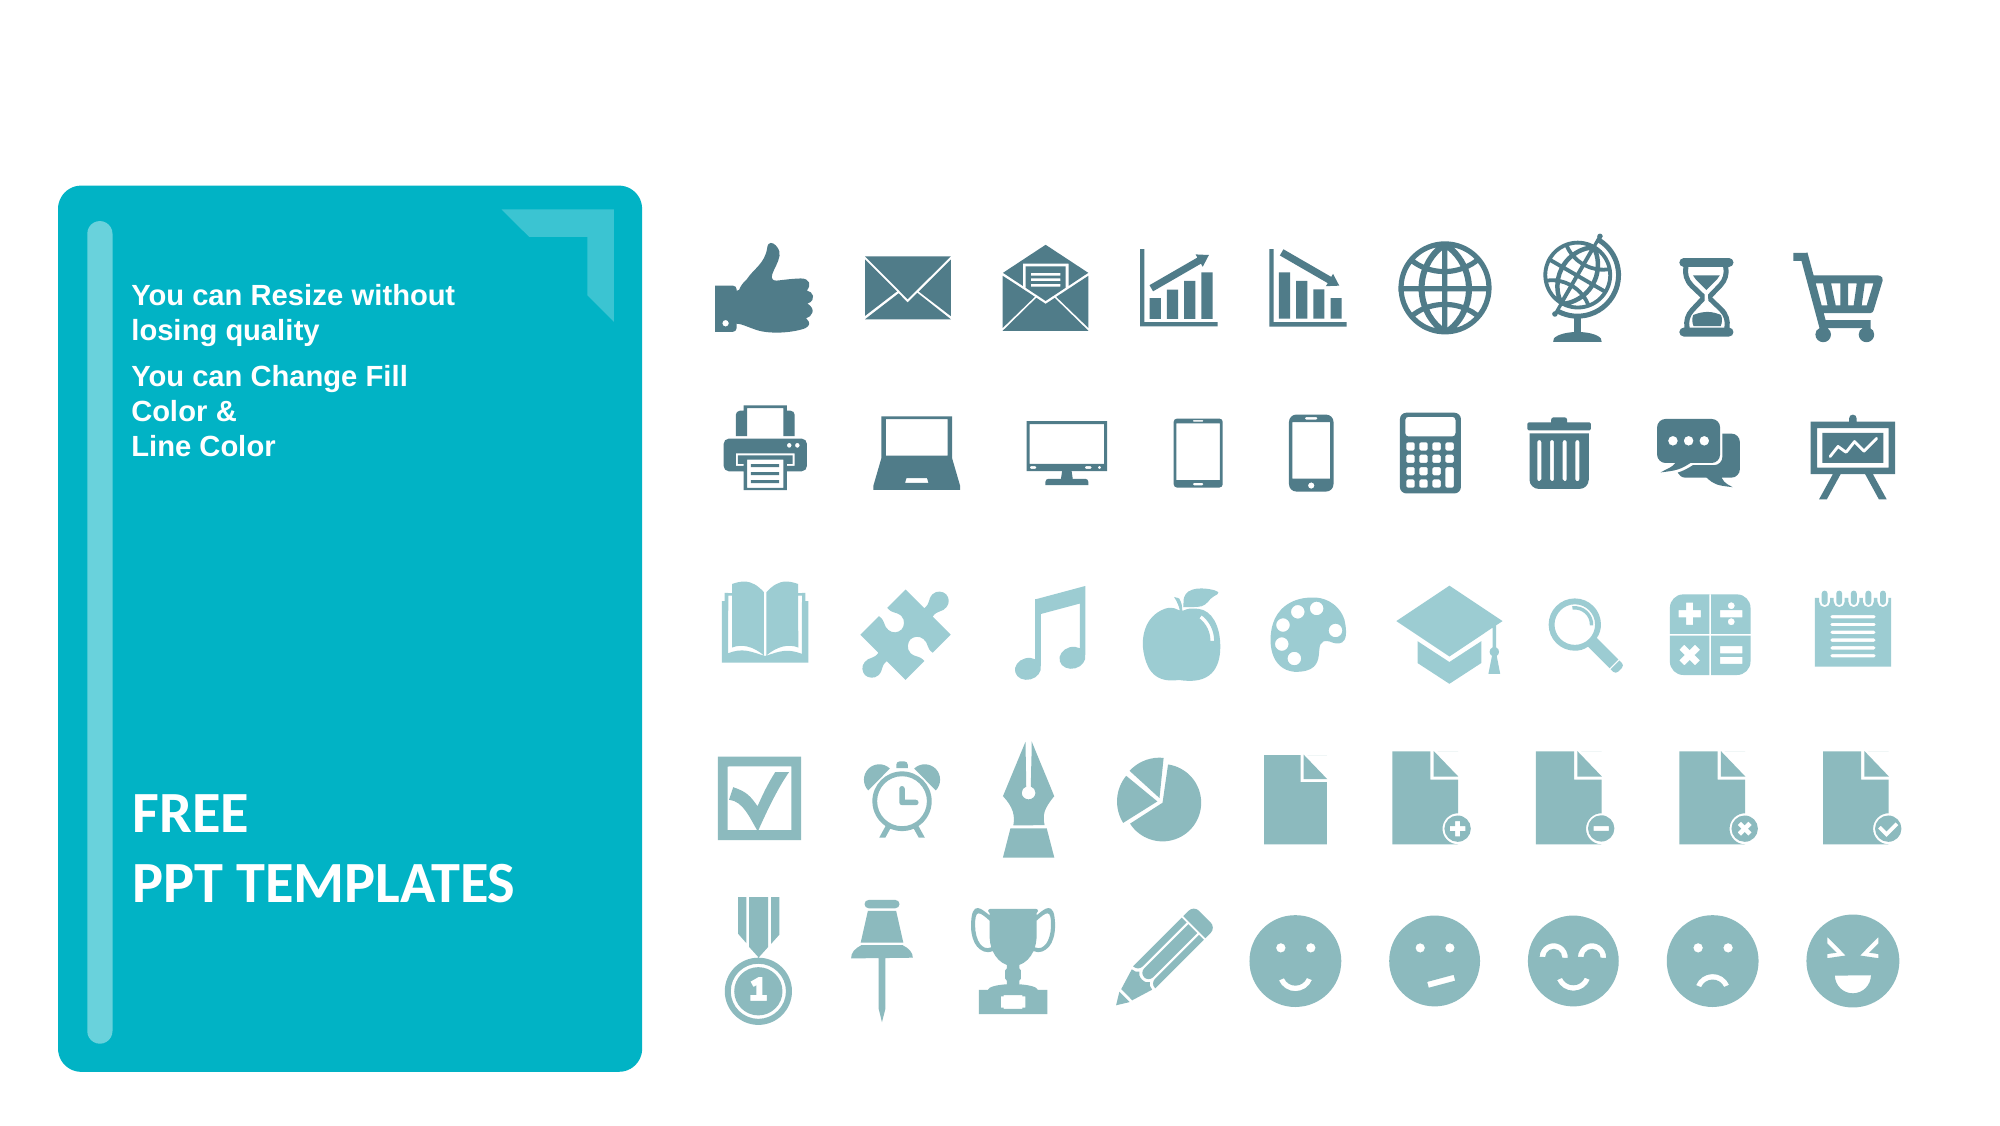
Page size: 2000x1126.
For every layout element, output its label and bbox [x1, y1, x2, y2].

text_box [721, 581, 809, 663]
text_box [1398, 241, 1492, 335]
text_box [1269, 249, 1347, 327]
text_box [723, 438, 807, 491]
text_box [1399, 412, 1461, 494]
text_box [1116, 991, 1130, 1006]
text_box [1133, 908, 1213, 989]
text_box [1814, 590, 1892, 667]
text_box [1002, 244, 1089, 331]
text_box [860, 910, 904, 943]
text_box [1392, 751, 1471, 845]
text_box [1657, 418, 1721, 473]
text_box [1249, 915, 1342, 1008]
text_box [971, 908, 1056, 1015]
text_box [1548, 598, 1623, 673]
text_box [1535, 751, 1615, 845]
text_box [1130, 764, 1202, 842]
text_box [1303, 754, 1328, 780]
text_box [1793, 252, 1883, 343]
text_box [1140, 249, 1218, 327]
text_box [717, 756, 802, 841]
text_box [1810, 414, 1896, 500]
text_box [1396, 585, 1503, 674]
text_box [1142, 588, 1221, 681]
text_box [1264, 755, 1327, 845]
text_box [1711, 635, 1751, 676]
text_box [1270, 597, 1347, 672]
text_box [1121, 969, 1153, 1001]
text_box [1129, 757, 1164, 799]
text_box [1002, 741, 1055, 826]
text_box [1806, 914, 1900, 1008]
text_box [863, 764, 941, 838]
text_box [724, 897, 792, 1025]
text_box [864, 899, 900, 909]
text_box [1669, 635, 1710, 676]
text_box [873, 416, 961, 490]
text_box [1529, 433, 1589, 489]
text_box [1823, 751, 1902, 845]
text_box [1389, 915, 1481, 1007]
text_box [865, 256, 951, 320]
text_box [1666, 915, 1759, 1008]
text_box [1679, 258, 1734, 337]
text_box [715, 242, 814, 333]
text_box [851, 945, 913, 1023]
text_box [1527, 915, 1619, 1007]
text_box [1117, 775, 1158, 823]
text_box [1677, 433, 1740, 488]
text_box [1173, 418, 1223, 488]
text_box [1026, 421, 1108, 486]
text_box [1002, 828, 1055, 858]
text_box [1527, 417, 1591, 431]
text_box [1543, 233, 1622, 342]
text_box [1288, 414, 1334, 492]
text_box [860, 589, 951, 680]
text_box [1679, 751, 1758, 845]
text_box [1015, 586, 1086, 680]
text_box [735, 405, 795, 437]
text_box [1417, 641, 1482, 684]
text_box [1669, 594, 1751, 634]
text_box [896, 761, 908, 769]
